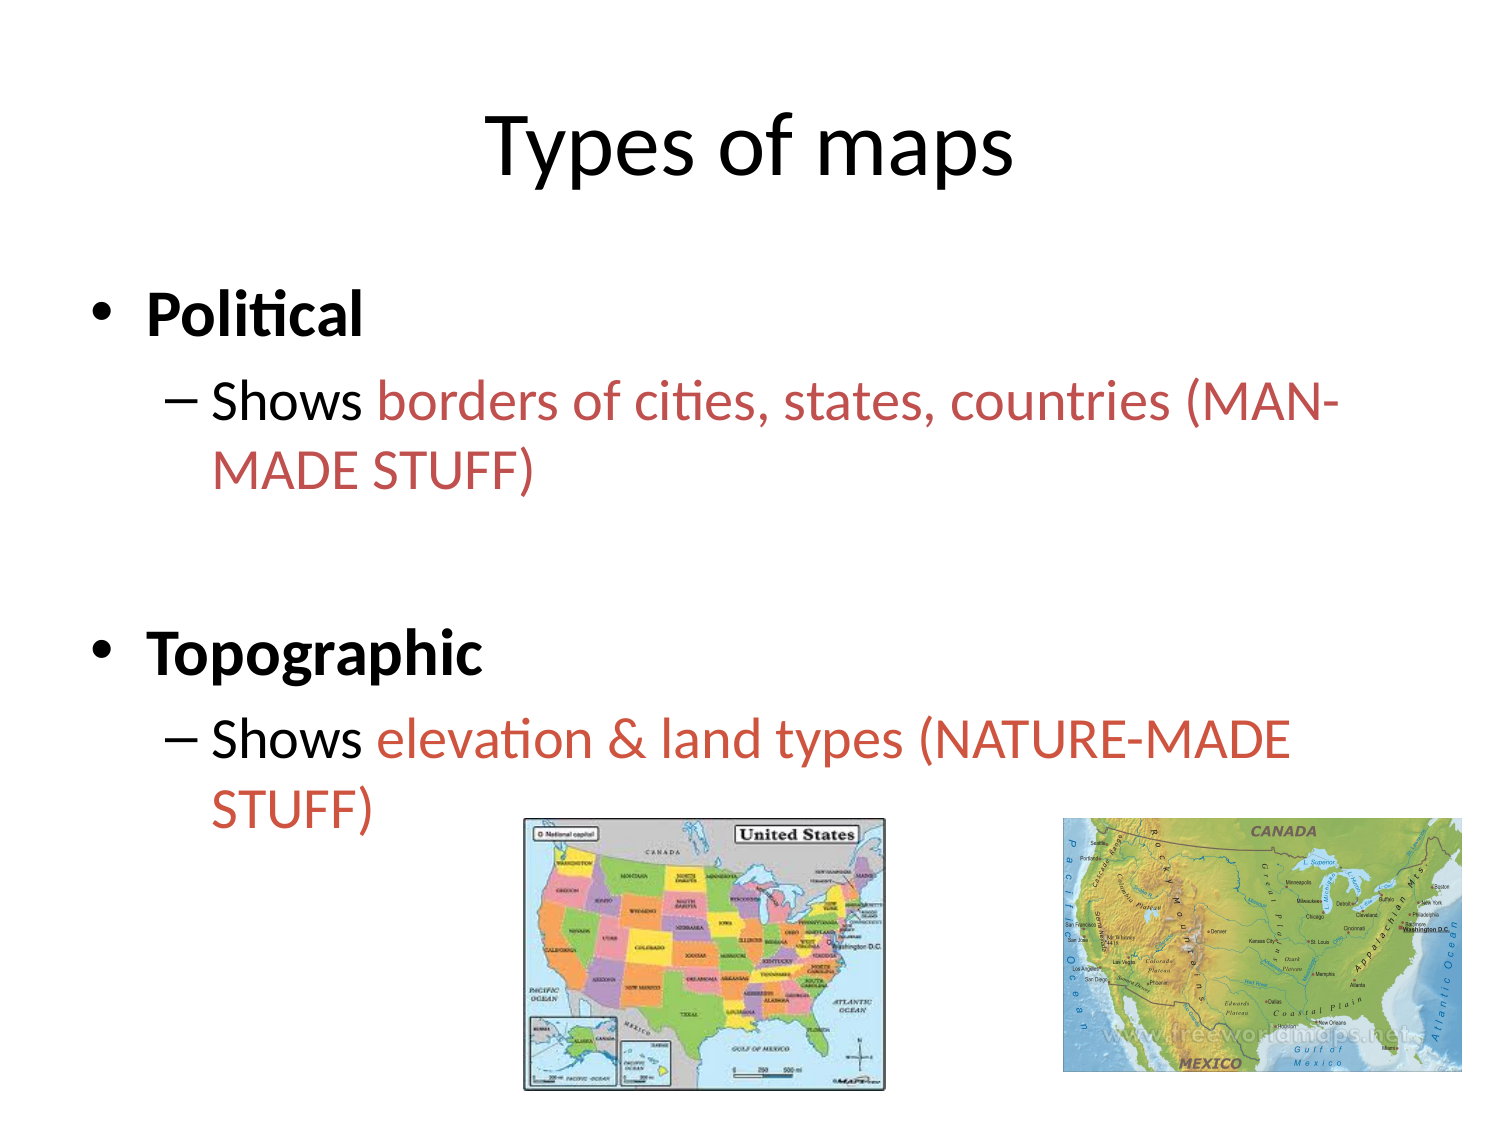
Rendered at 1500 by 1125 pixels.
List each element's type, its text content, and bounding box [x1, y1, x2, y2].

picture [1062, 818, 1462, 1073]
picture [523, 817, 886, 1091]
title Types of maps [75, 45, 1425, 233]
list Political Shows borders of cities, states, countries (MAN-MADE STUFF) Topographic Shows elevation & land types (NATURE-MADE STUFF) [75, 262, 1425, 1005]
